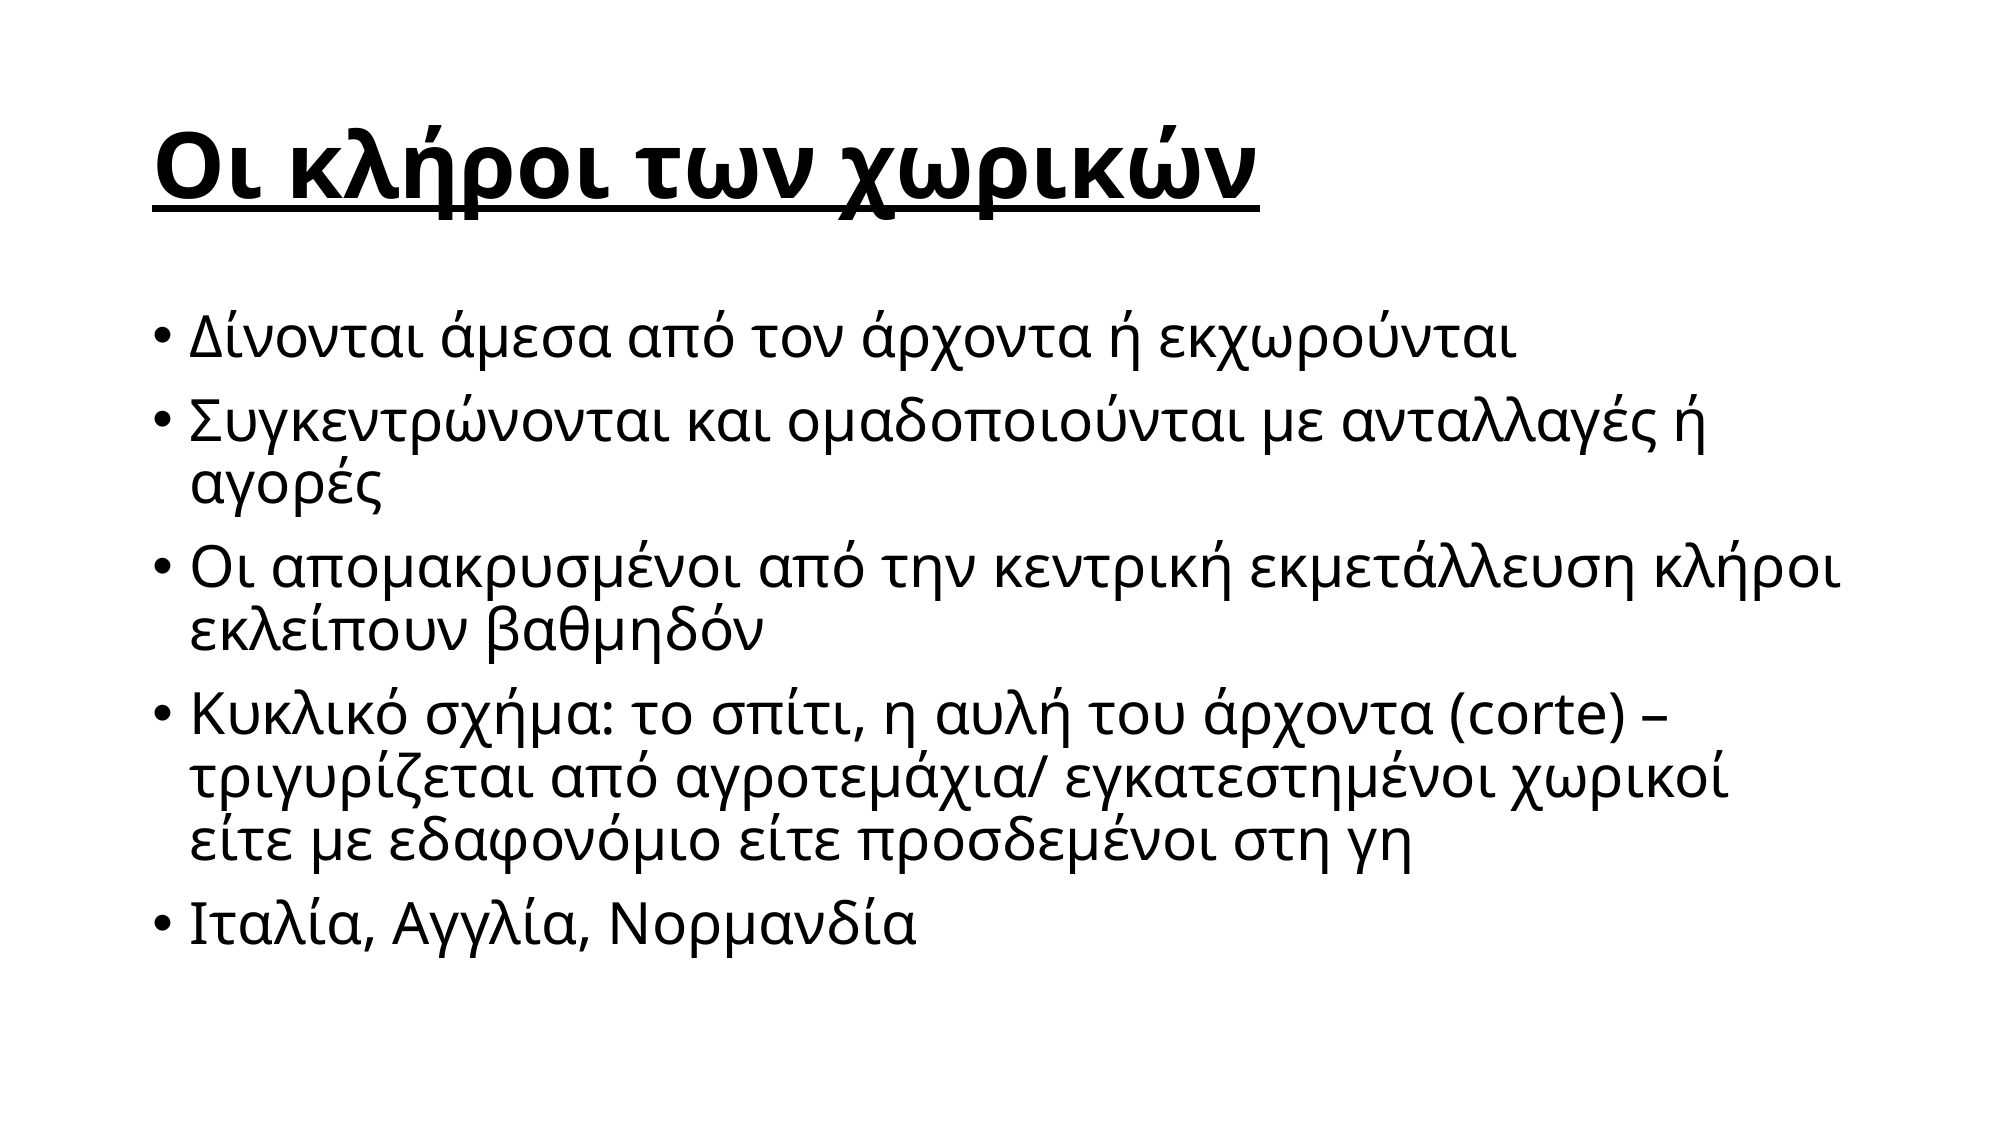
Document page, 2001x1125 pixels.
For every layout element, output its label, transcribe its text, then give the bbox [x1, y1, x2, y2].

list Δίνονται άμεσα από τον άρχοντα ή εκχωρούνται Συγκεντρώνονται και ομαδοποιούνται με ανταλλαγές ή αγορές Οι απομακρυσμένοι από την κεντρική εκμετάλλευση κλήροι εκλείπουν βαθμηδόν Κυκλικό σχήμα: το σπίτι, η αυλή του άρχοντα (corte) – τριγυρίζεται από αγροτεμάχια/ εγκατεστημένοι χωρικοί είτε με εδαφονόμιο είτε προσδεμένοι στη γη Ιταλία, Αγγλία, Νορμανδία [137, 299, 1863, 1014]
title Οι κλήροι των χωρικών [137, 59, 1863, 278]
